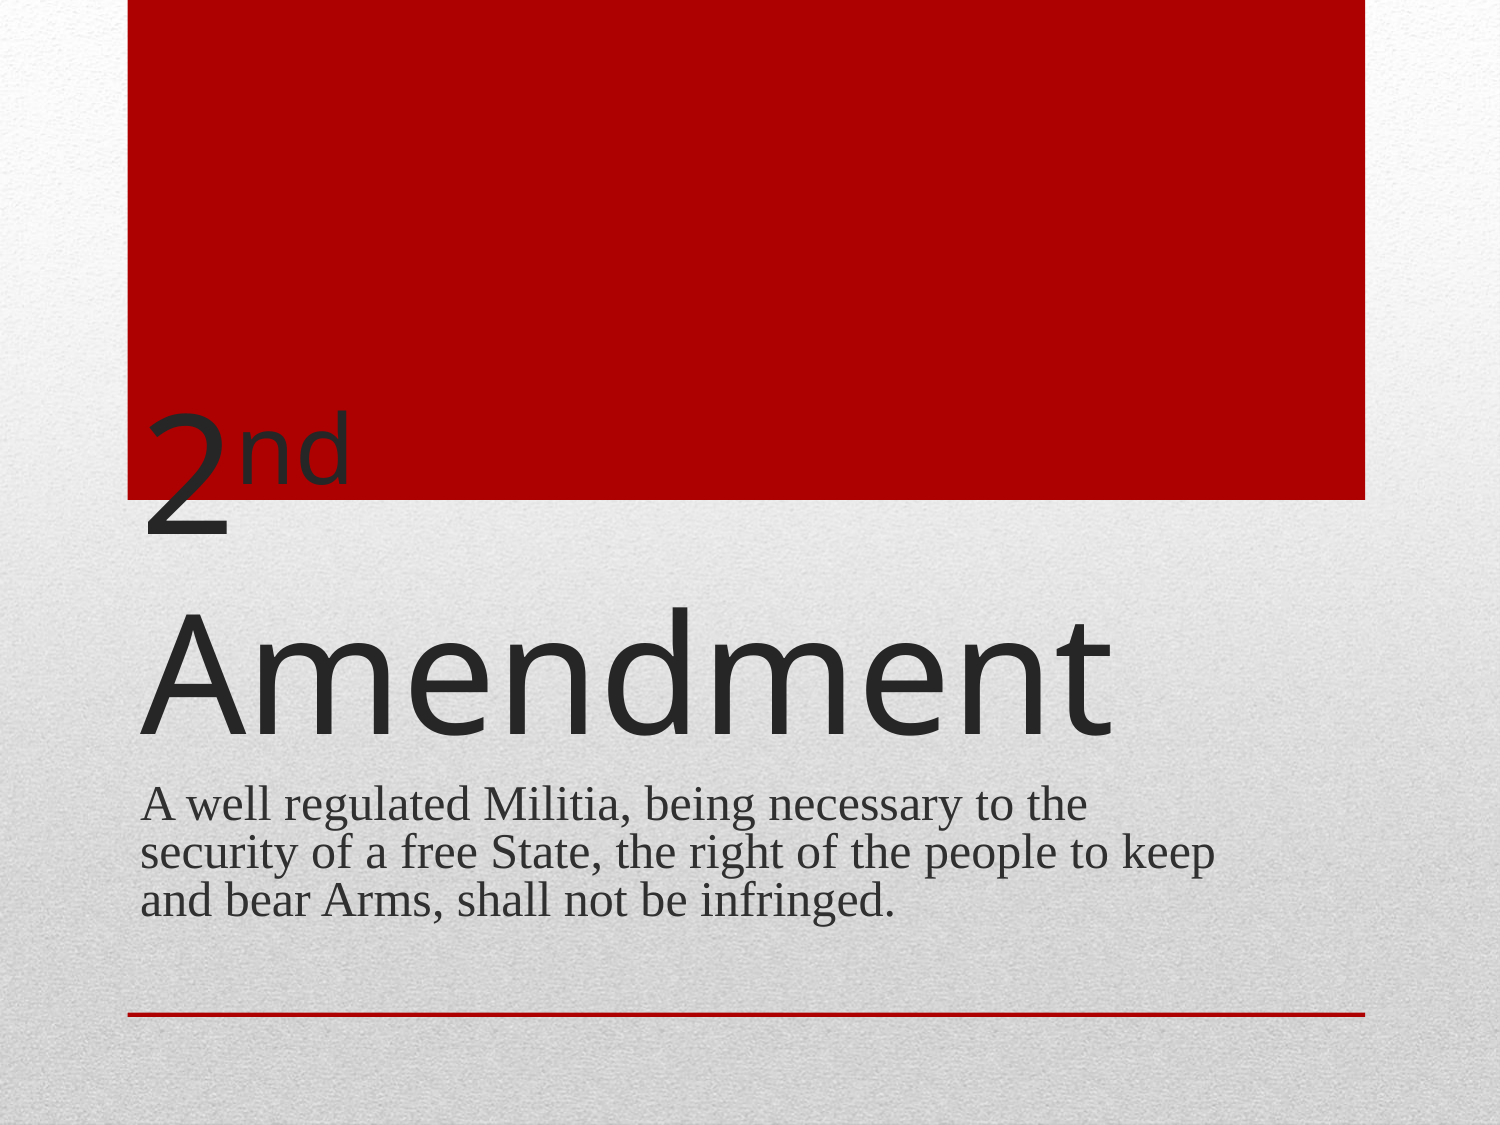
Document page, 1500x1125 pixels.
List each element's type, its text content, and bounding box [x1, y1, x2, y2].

subtitle A well regulated Militia, being necessary to the security of a free State, the right of the people to keep and bear Arms, shall not be infringed. [125, 774, 1250, 938]
title 2nd Amendment [125, 525, 1363, 775]
picture [0, 0, 1500, 1125]
